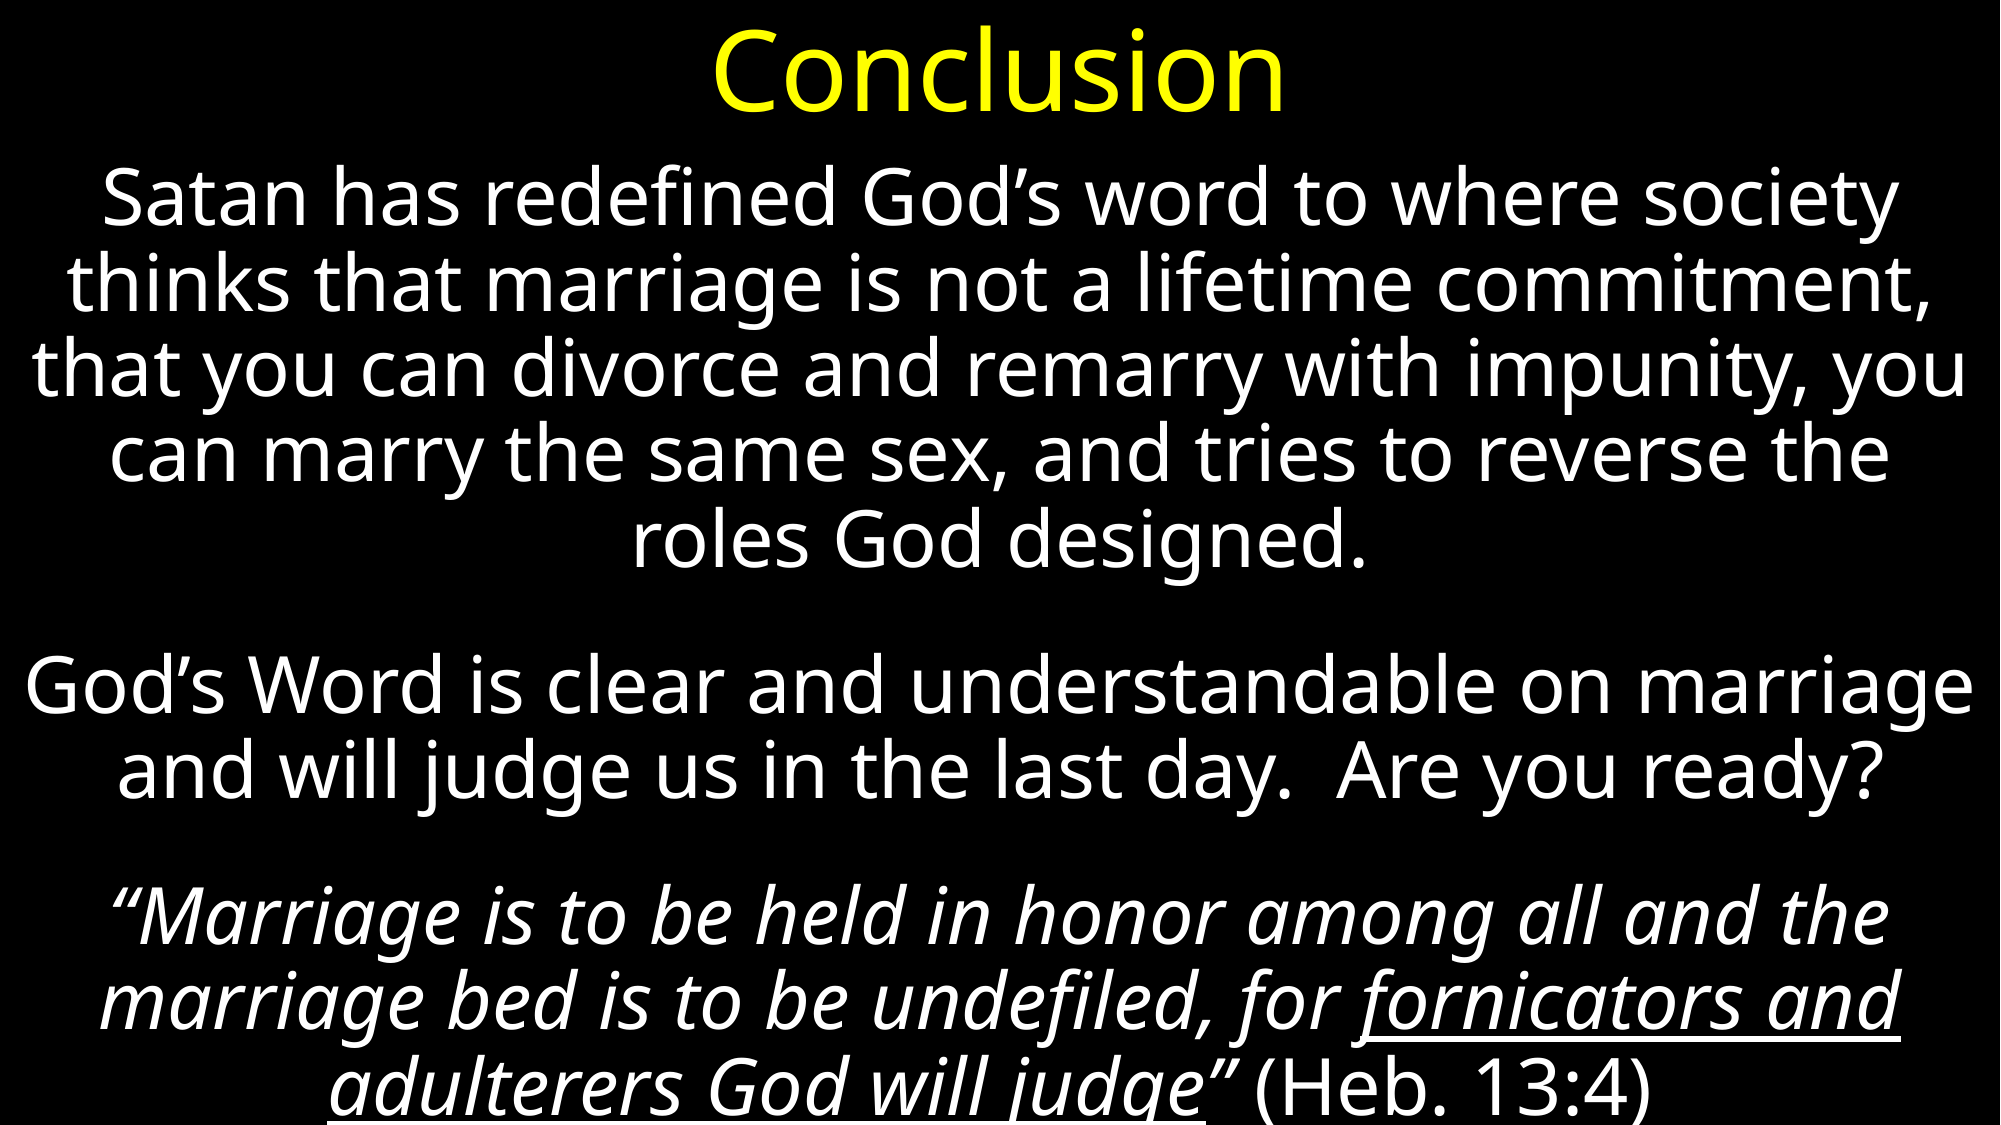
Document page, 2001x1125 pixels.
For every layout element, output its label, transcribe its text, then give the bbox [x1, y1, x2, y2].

title Conclusion [0, 0, 2000, 149]
list Satan has redefined God’s word to where society thinks that marriage is not a lifetime commitment, that you can divorce and remarry with impunity, you can marry the same sex, and tries to reverse the roles God designed. God’s Word is clear and understandable on marriage and will judge us in the last day. Are you ready? “Marriage is to be held in honor among all and the marriage bed is to be undefiled, for fornicators and adulterers God will judge” (Heb. 13:4) [0, 149, 2000, 1125]
